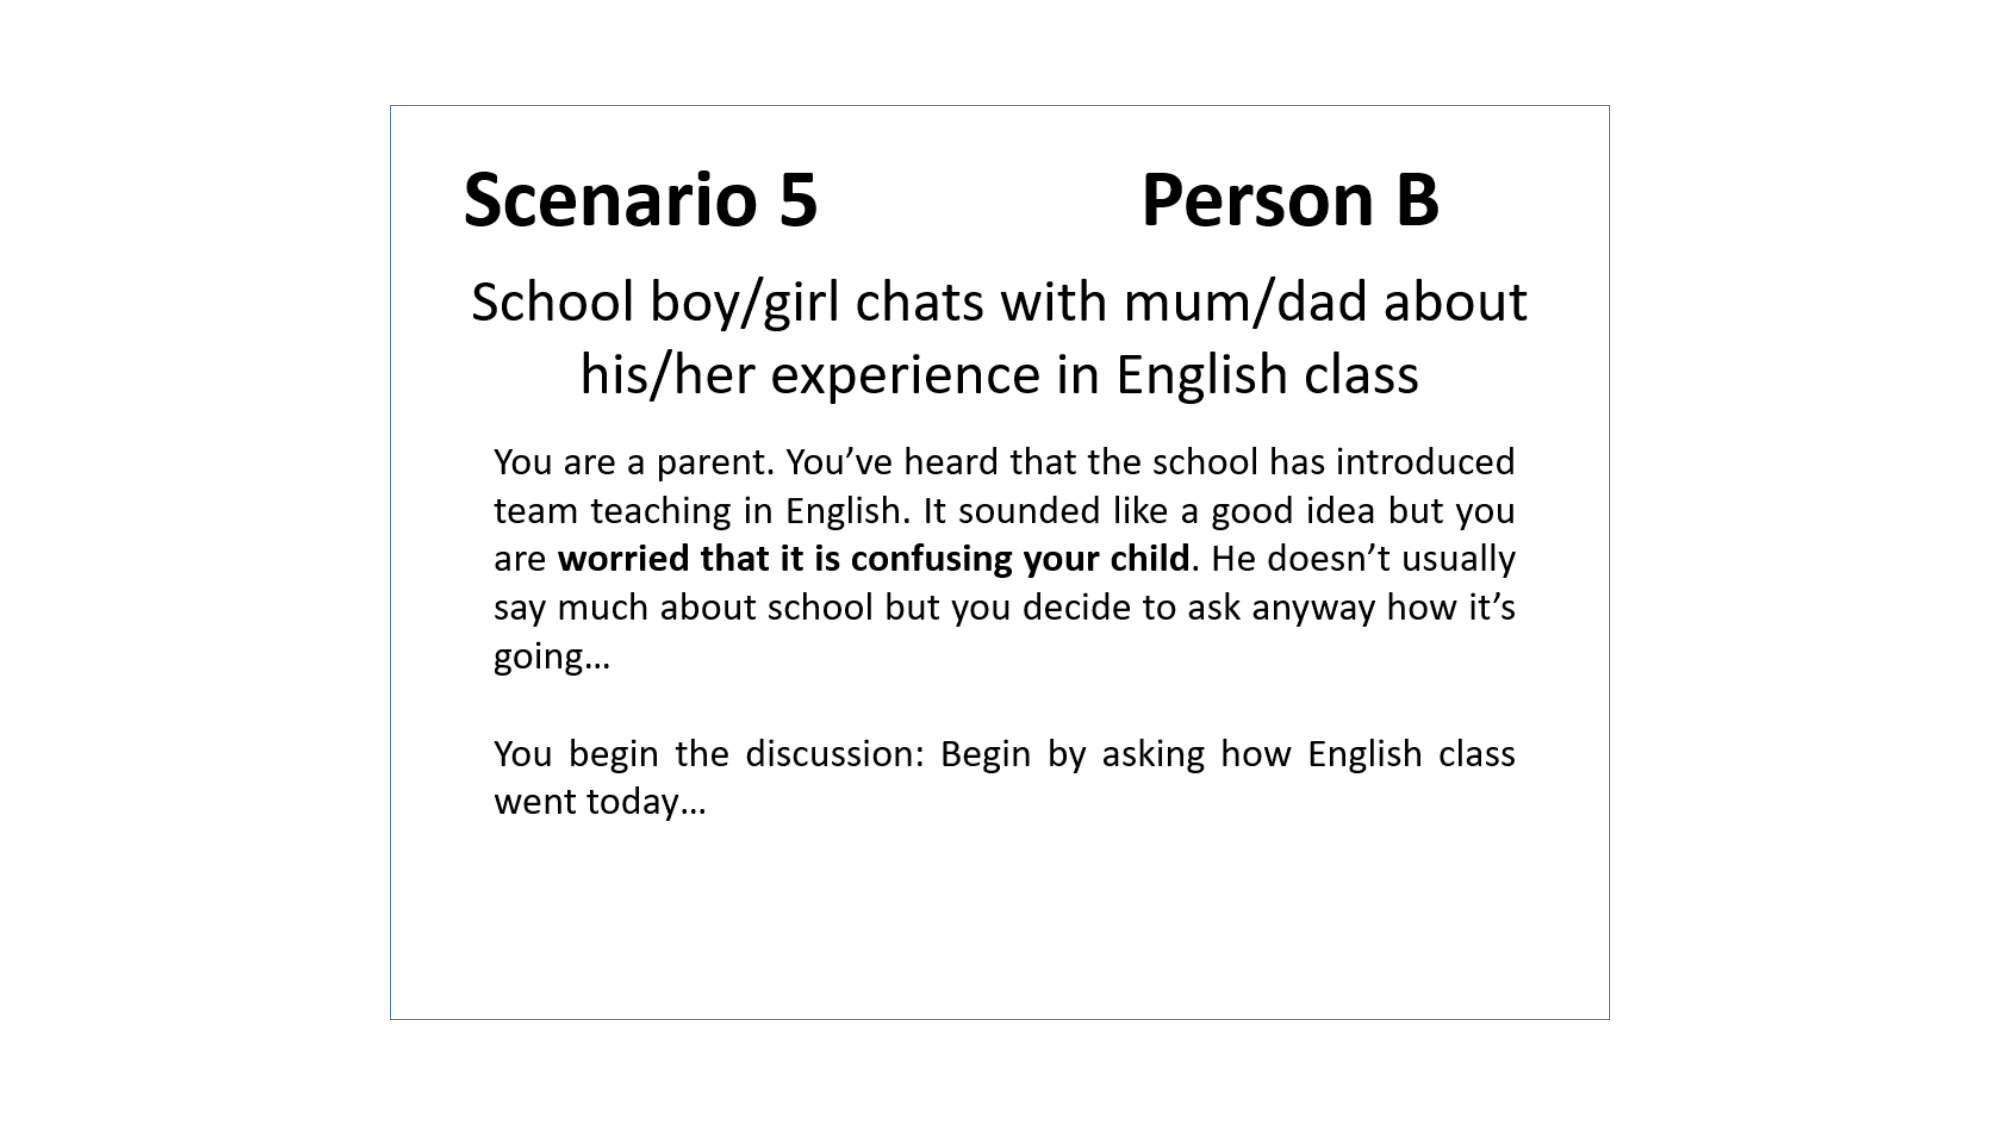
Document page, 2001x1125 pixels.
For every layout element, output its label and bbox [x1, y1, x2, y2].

picture [390, 105, 1610, 1020]
